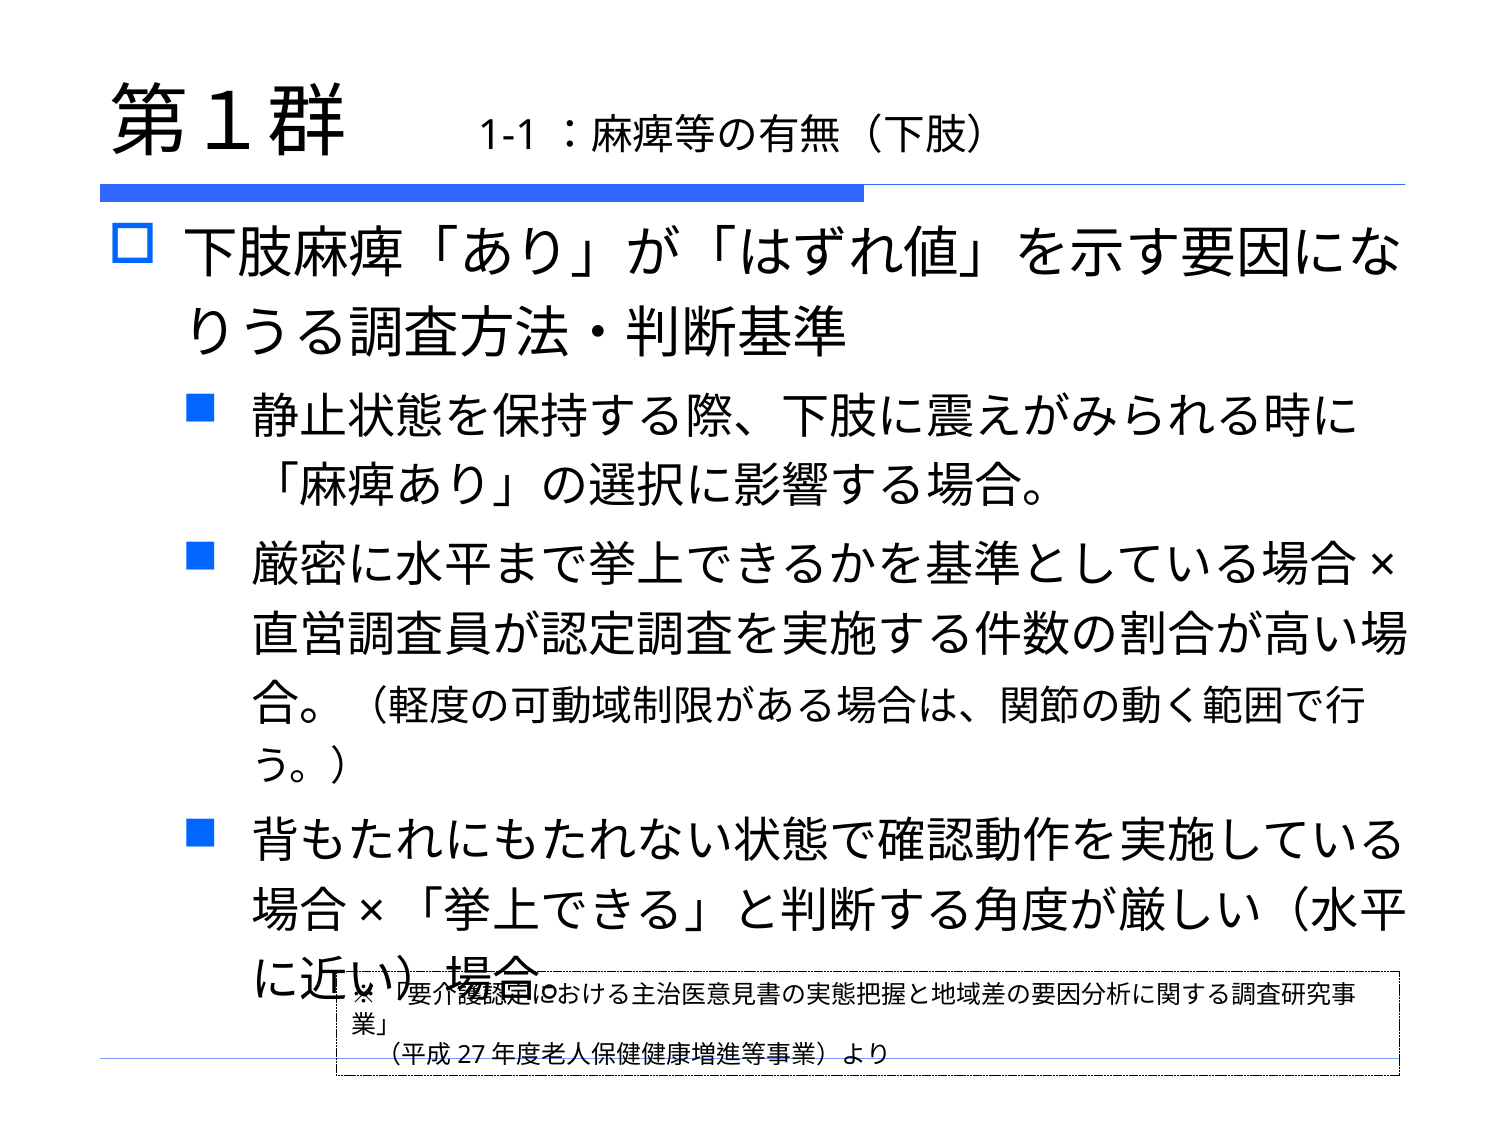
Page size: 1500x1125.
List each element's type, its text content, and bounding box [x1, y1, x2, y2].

list 下肢麻痺「あり」が「はずれ値」を示す要因になりうる調査方法・判断基準 静止状態を保持する際、下肢に震えがみられる時に「麻痺あり」の選択に影響する場合。 厳密に水平まで挙上できるかを基準としている場合×直営調査員が認定調査を実施する件数の割合が高い場合。（軽度の可動域制限がある場合は、関節の動く範囲で行う。） 背もたれにもたれない状態で確認動作を実施している場合×「挙上できる」と判断する角度が厳しい（水平に近い）場合。 [92, 196, 1448, 1024]
title 第１群 1-1：麻痺等の有無（下肢） [93, 49, 1407, 173]
text_box ※「要介護認定における主治医意見書の実態把握と地域差の要因分析に関する調査研究事業」 （平成27年度老人保健健康増進等事業）より [336, 971, 1400, 1076]
